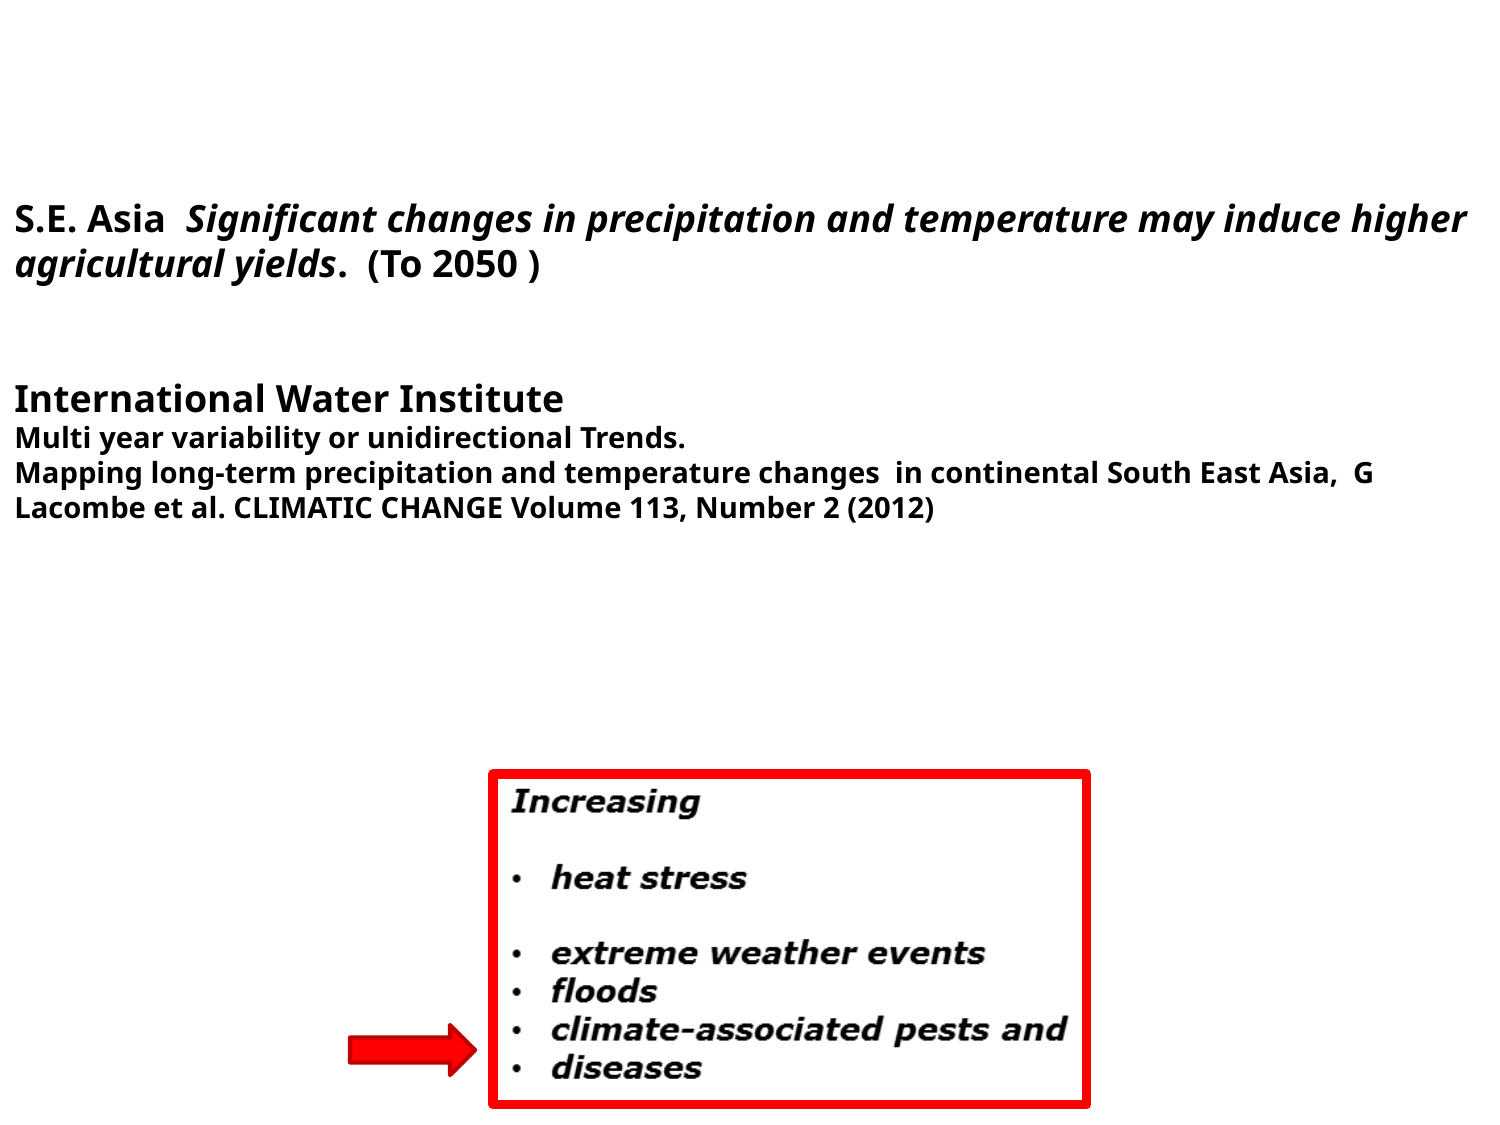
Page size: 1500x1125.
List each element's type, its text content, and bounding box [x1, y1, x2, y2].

text_box S.E. Asia Significant changes in precipitation and temperature may induce higher agricultural yields. (To 2050 ) International Water Institute Multi year variability or unidirectional Trends. Mapping long-term precipitation and temperature changes in continental South East Asia, G Lacombe et al. CLIMATIC CHANGE Volume 113, Number 2 (2012) [0, 187, 1500, 672]
picture [497, 778, 1083, 1101]
text_box [347, 1023, 478, 1077]
